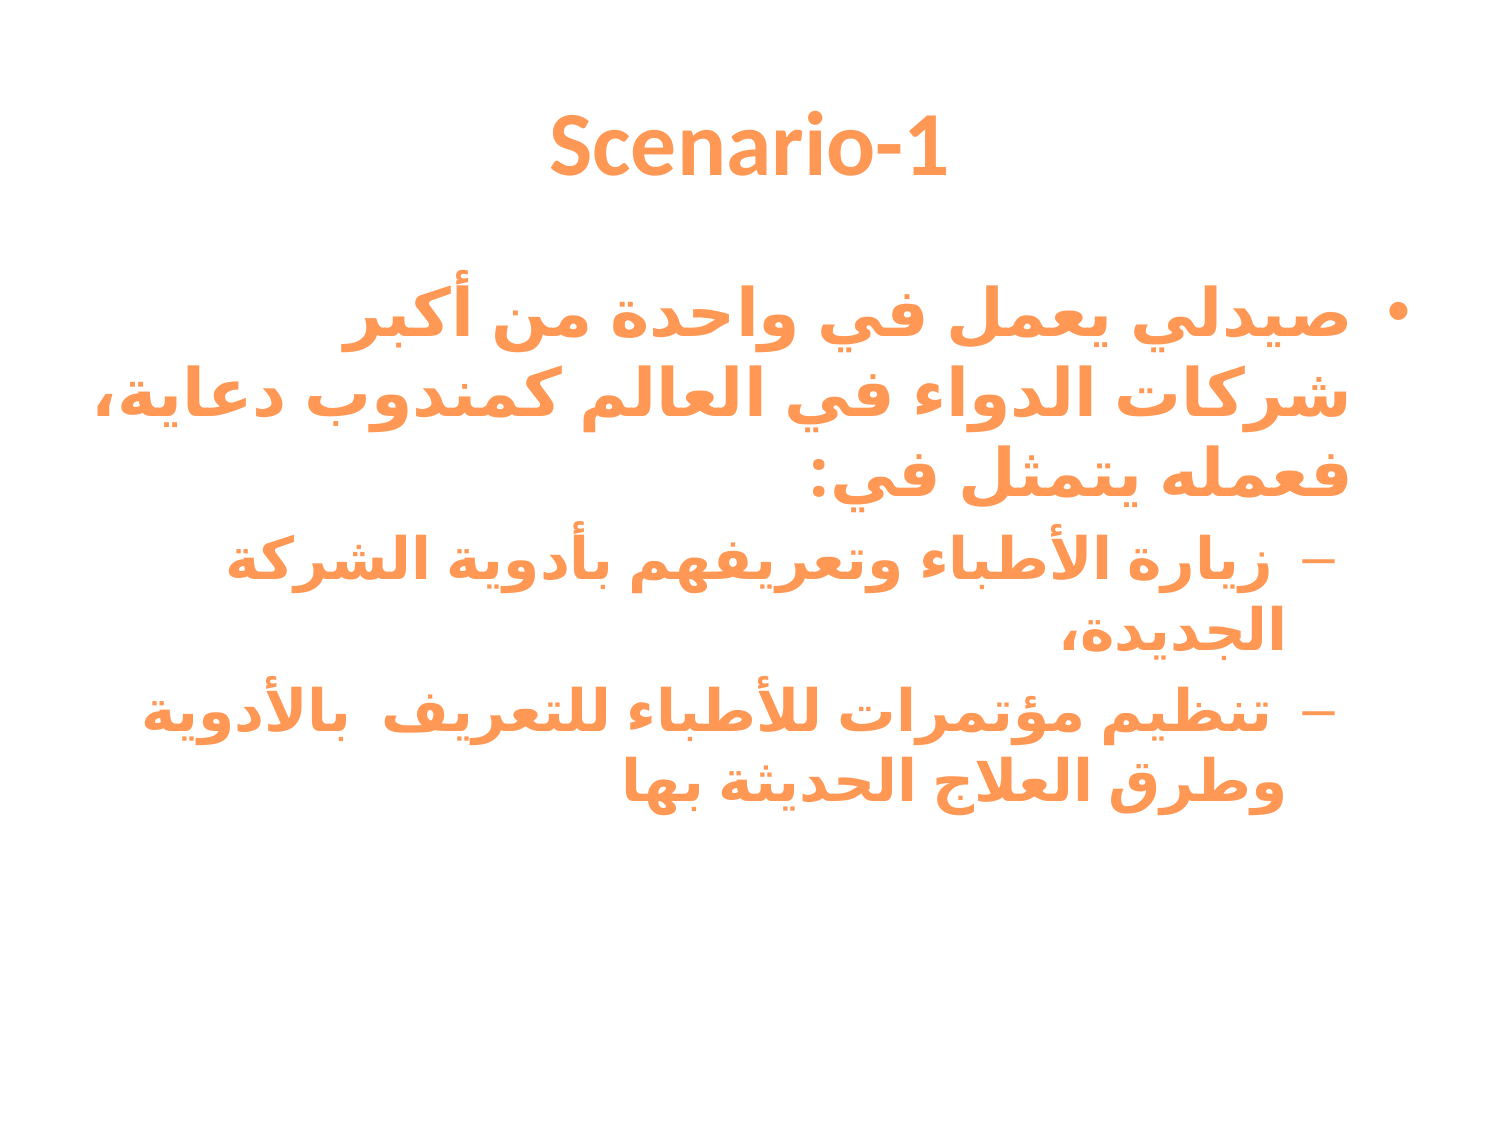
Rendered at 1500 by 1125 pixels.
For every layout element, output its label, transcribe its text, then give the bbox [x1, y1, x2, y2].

title Scenario-1 [75, 45, 1425, 233]
list صيدلي يعمل في واحدة من أكبر شركات الدواء في العالم كمندوب دعاية، فعمله يتمثل في: زيارة الأطباء وتعريفهم بأدوية الشركة الجديدة، تنظيم مؤتمرات للأطباء للتعريف بالأدوية وطرق العلاج الحديثة بها [75, 262, 1425, 1005]
